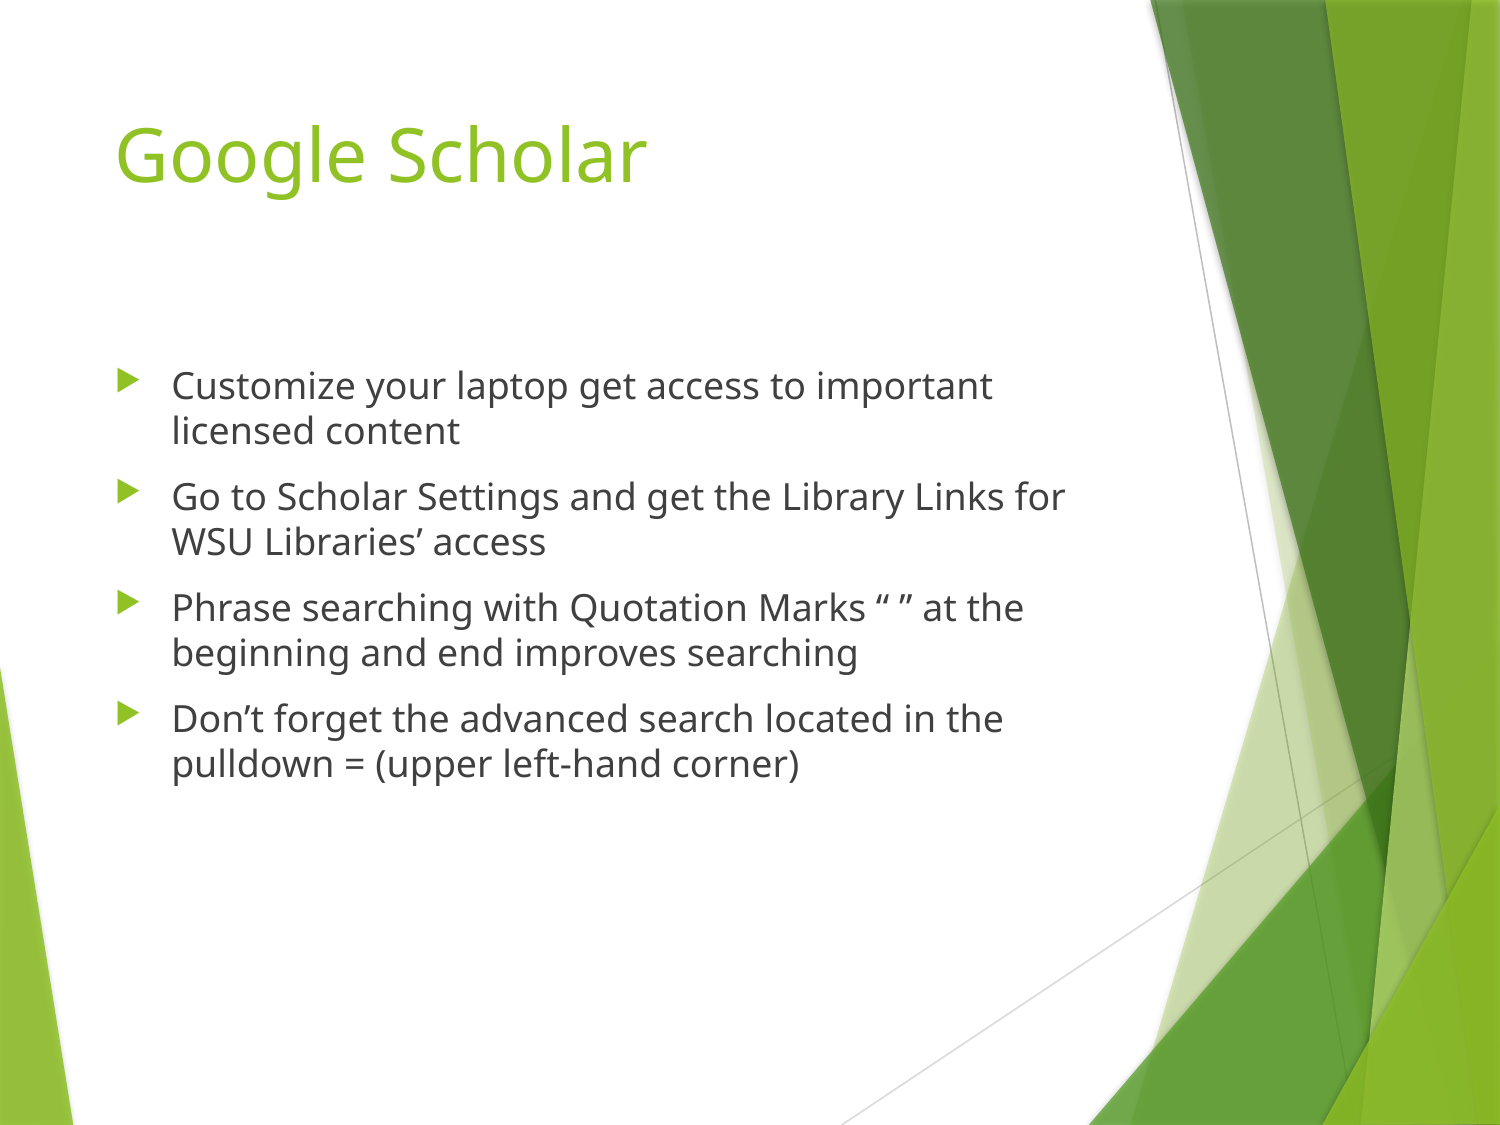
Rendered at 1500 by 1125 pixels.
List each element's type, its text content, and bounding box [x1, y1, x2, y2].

title Google Scholar [99, 99, 1142, 317]
list Customize your laptop get access to important licensed content Go to Scholar Settings and get the Library Links for WSU Libraries’ access Phrase searching with Quotation Marks “ ” at the beginning and end improves searching Don’t forget the advanced search located in the pulldown = (upper left-hand corner) [99, 354, 1142, 992]
